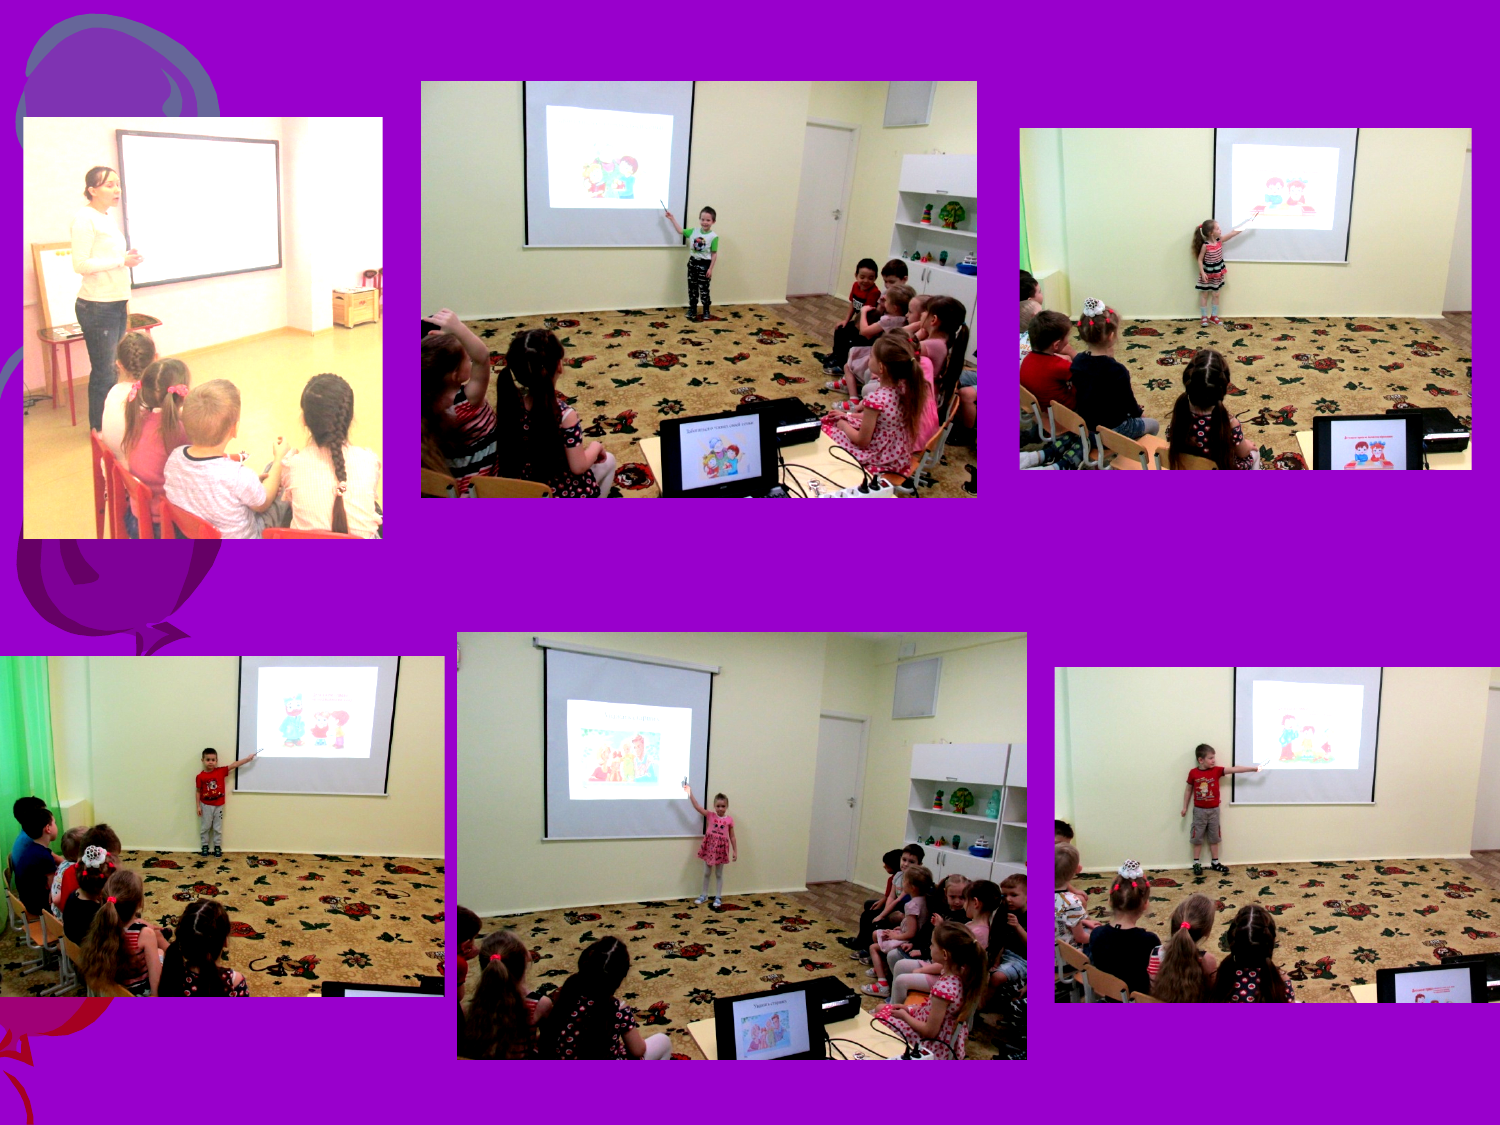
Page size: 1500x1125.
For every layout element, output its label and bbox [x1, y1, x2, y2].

picture [1054, 667, 1500, 1003]
picture [0, 656, 445, 997]
list [421, 81, 977, 499]
picture [1019, 128, 1472, 471]
picture [456, 632, 1027, 1061]
picture [23, 116, 384, 540]
